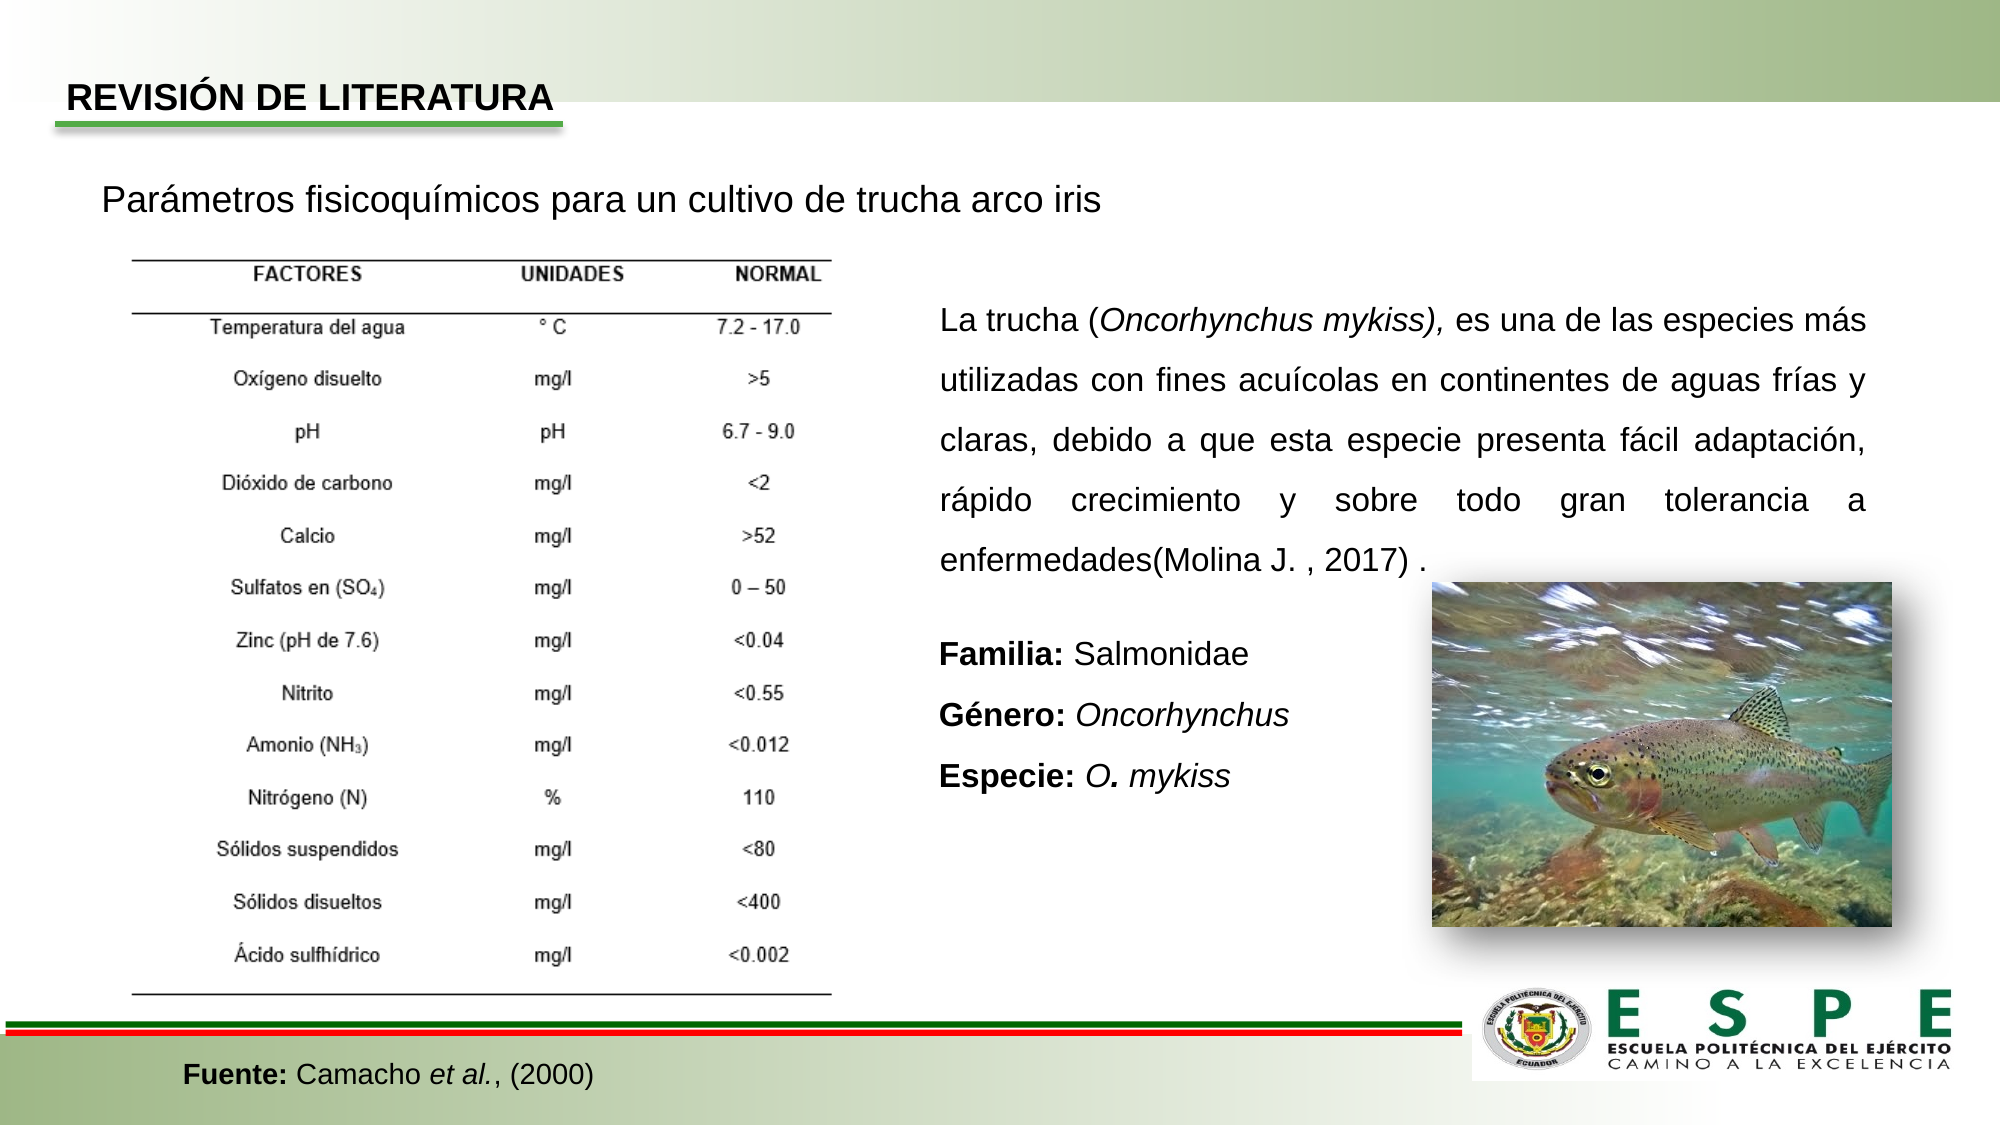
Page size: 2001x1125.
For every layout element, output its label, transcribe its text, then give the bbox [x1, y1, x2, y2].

text_box REVISIÓN DE LITERATURA [0, 42, 737, 125]
text_box Parámetros fisicoquímicos para un cultivo de trucha arco iris [19, 167, 1195, 227]
picture [113, 247, 871, 1004]
picture [1472, 976, 1977, 1081]
text_box Familia: Salmonidae Género: Oncorhynchus Especie: O. mykiss [875, 625, 1415, 802]
text_box Fuente: Camacho et al., (2000) [19, 1030, 1151, 1098]
text_box La trucha (Oncorhynchus mykiss), es una de las especies más utilizadas con fines acuícolas en continentes de aguas frías y claras, debido a que esta especie presenta fácil adaptación, rápido crecimiento y sobre todo gran tolerancia a enfermedades(Molina J. , 2017) . [925, 270, 1883, 585]
picture [1432, 582, 1892, 927]
